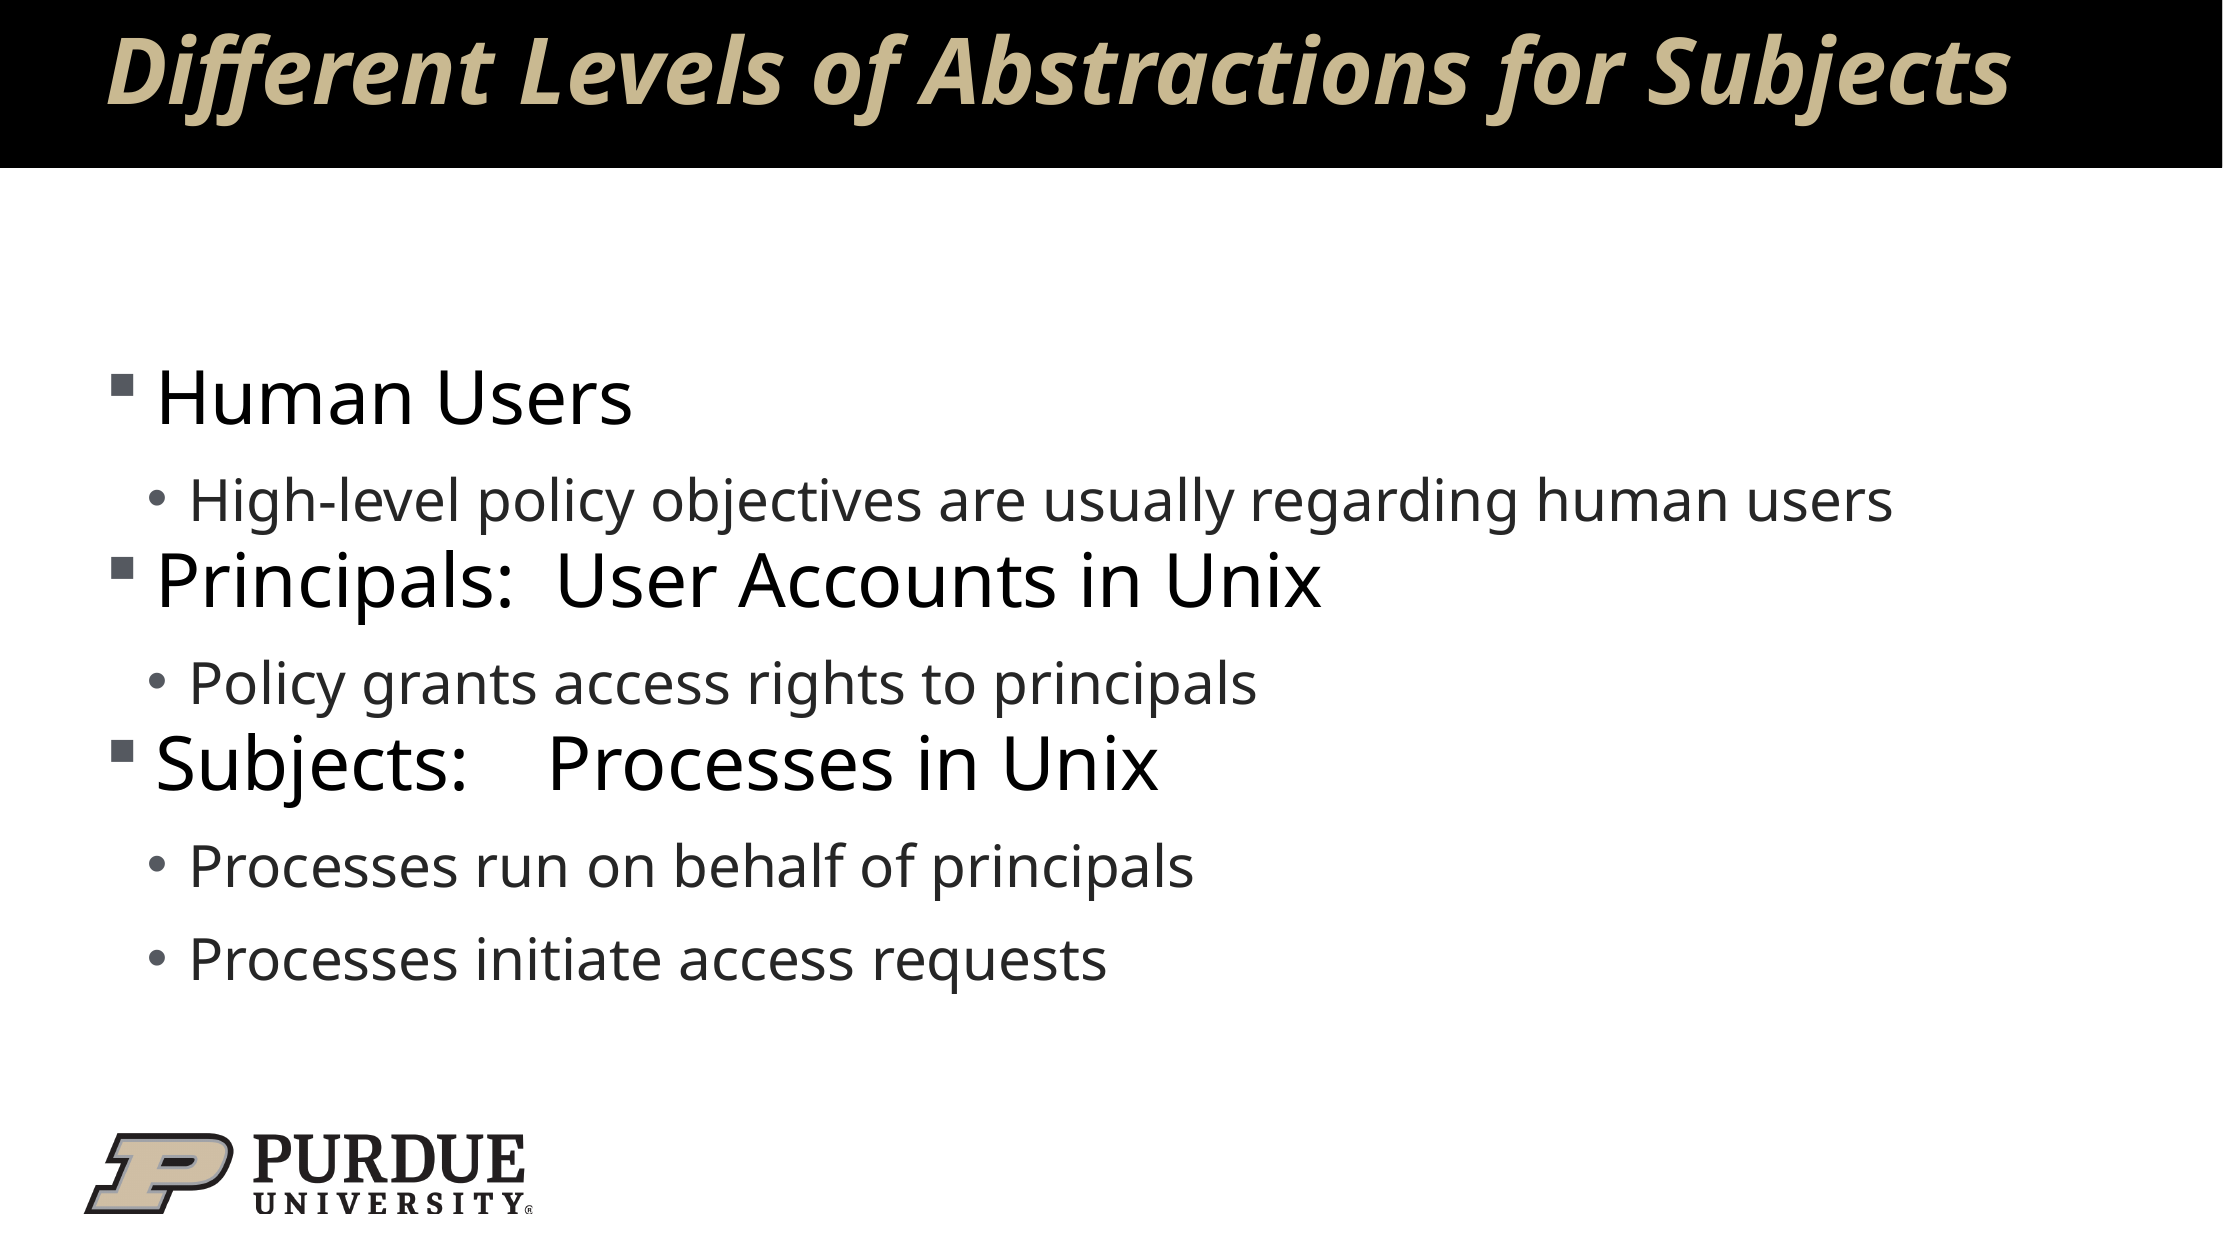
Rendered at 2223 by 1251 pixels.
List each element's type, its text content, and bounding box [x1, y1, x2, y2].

list Human Users High-level policy objectives are usually regarding human users Principals: User Accounts in Unix Policy grants access rights to principals Subjects: Processes in Unix Processes run on behalf of principals Processes initiate access requests [105, 349, 2117, 1069]
title Different Levels of Abstractions for Subjects [102, 22, 2120, 129]
